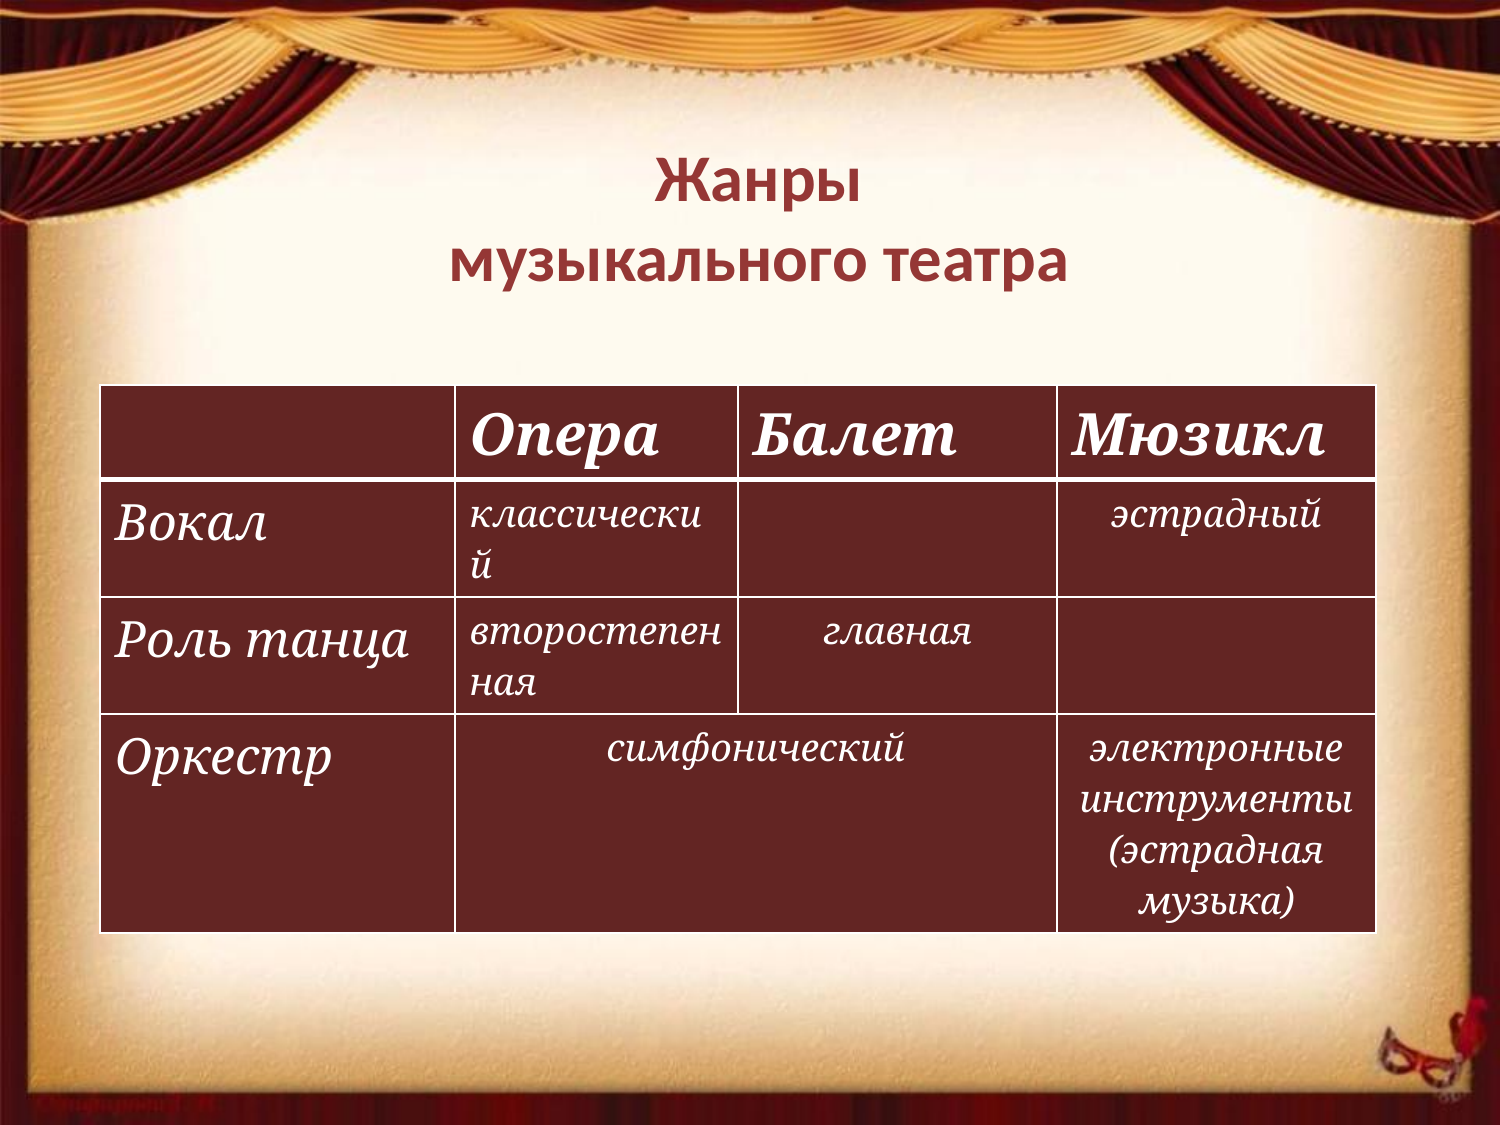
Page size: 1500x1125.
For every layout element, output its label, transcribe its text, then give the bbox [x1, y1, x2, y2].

picture [0, 0, 1500, 1125]
table_cell симфонический [456, 715, 1056, 932]
table_header Опера [456, 386, 737, 477]
table_cell Роль танца [101, 598, 454, 713]
table_cell второстепенная [456, 598, 737, 713]
table_header [101, 386, 454, 477]
text_box Жанры музыкального театра [329, 127, 1204, 256]
table_cell Вокал [101, 482, 454, 596]
table_cell [1058, 598, 1375, 713]
table_cell электронные инструменты (эстрадная музыка) [1058, 715, 1375, 932]
table_header Балет [739, 386, 1056, 477]
table_cell [739, 482, 1056, 596]
table_cell Оркестр [101, 715, 454, 932]
table_cell классический [456, 482, 737, 596]
table_cell эстрадный [1058, 482, 1375, 596]
table_header Мюзикл [1058, 386, 1375, 477]
table_cell главная [739, 598, 1056, 713]
